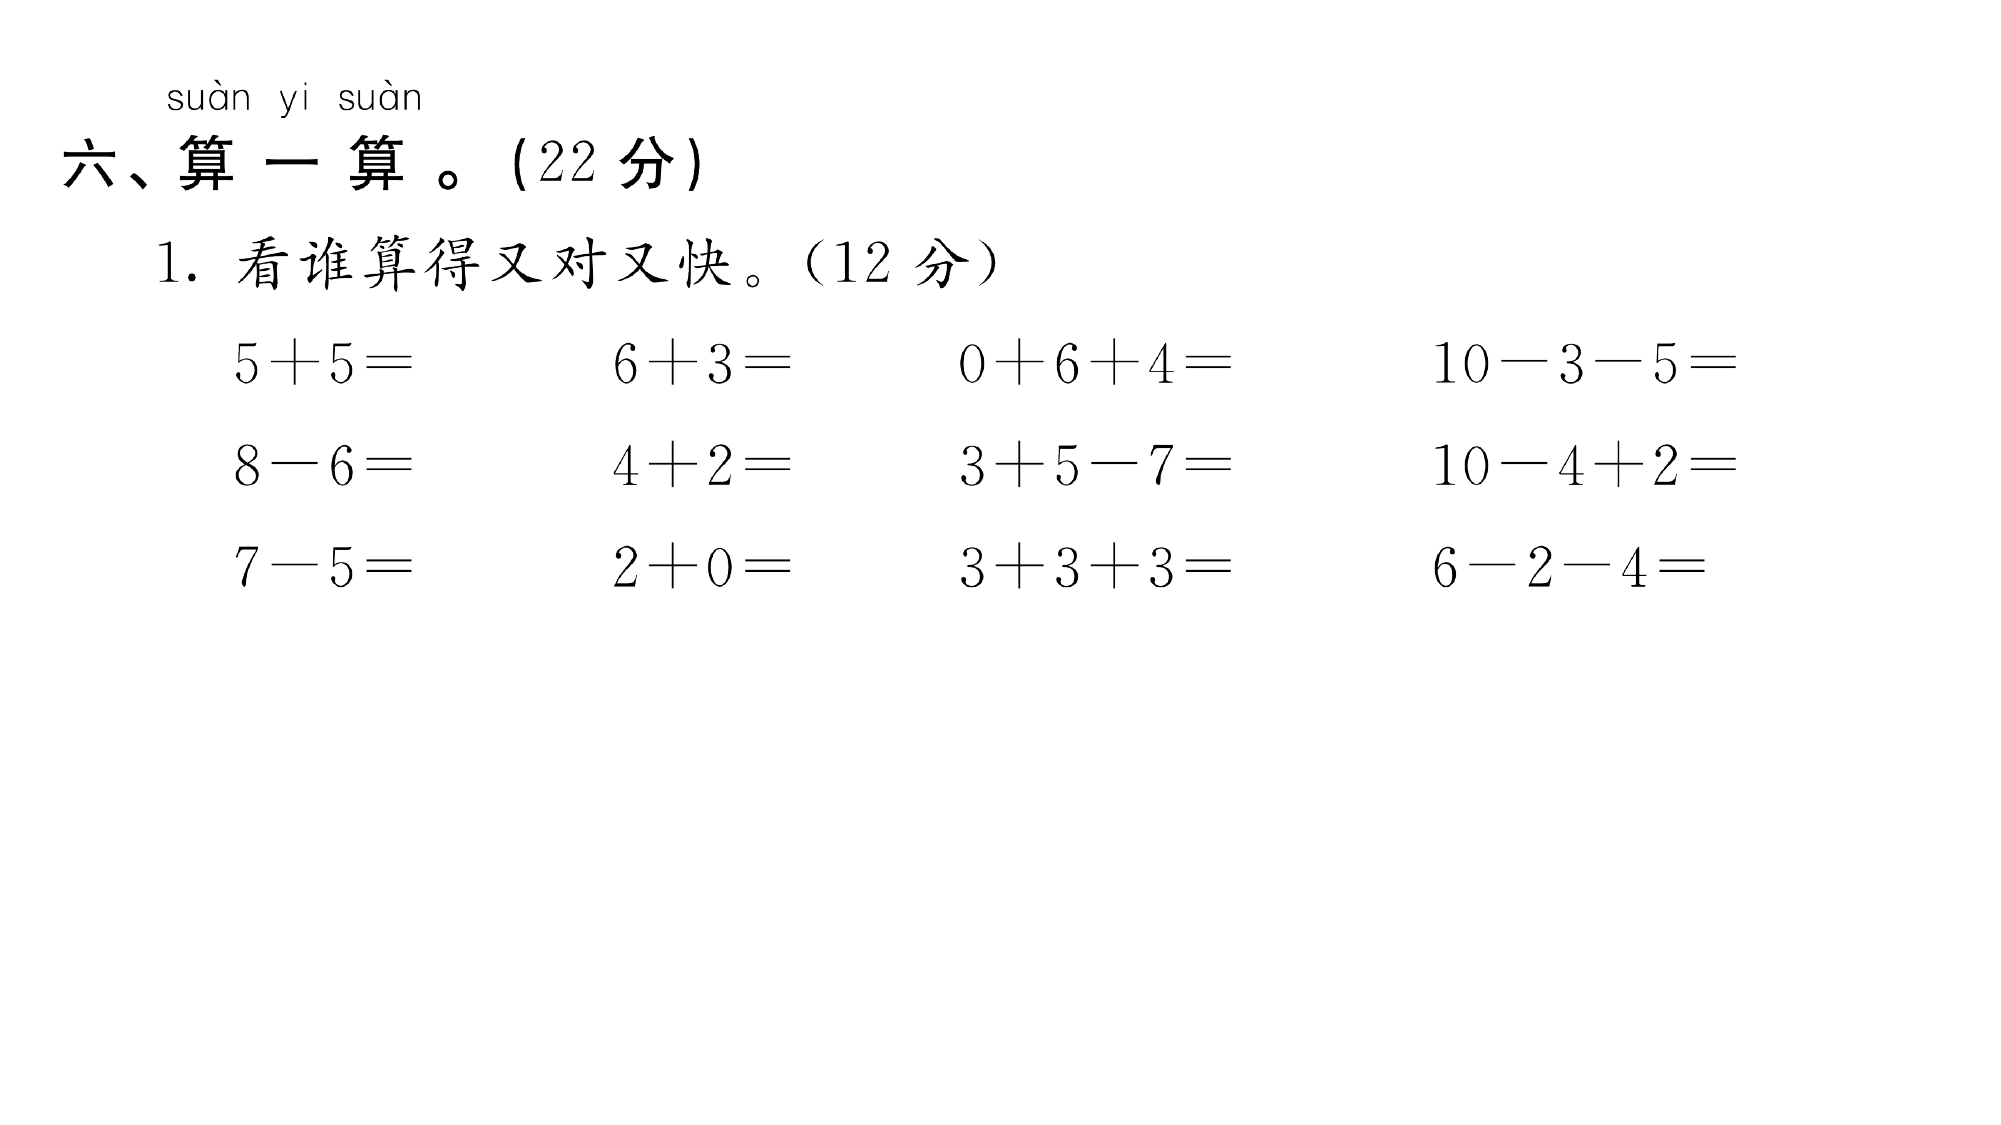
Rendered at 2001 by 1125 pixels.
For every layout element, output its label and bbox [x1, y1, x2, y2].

picture [58, 58, 1949, 625]
